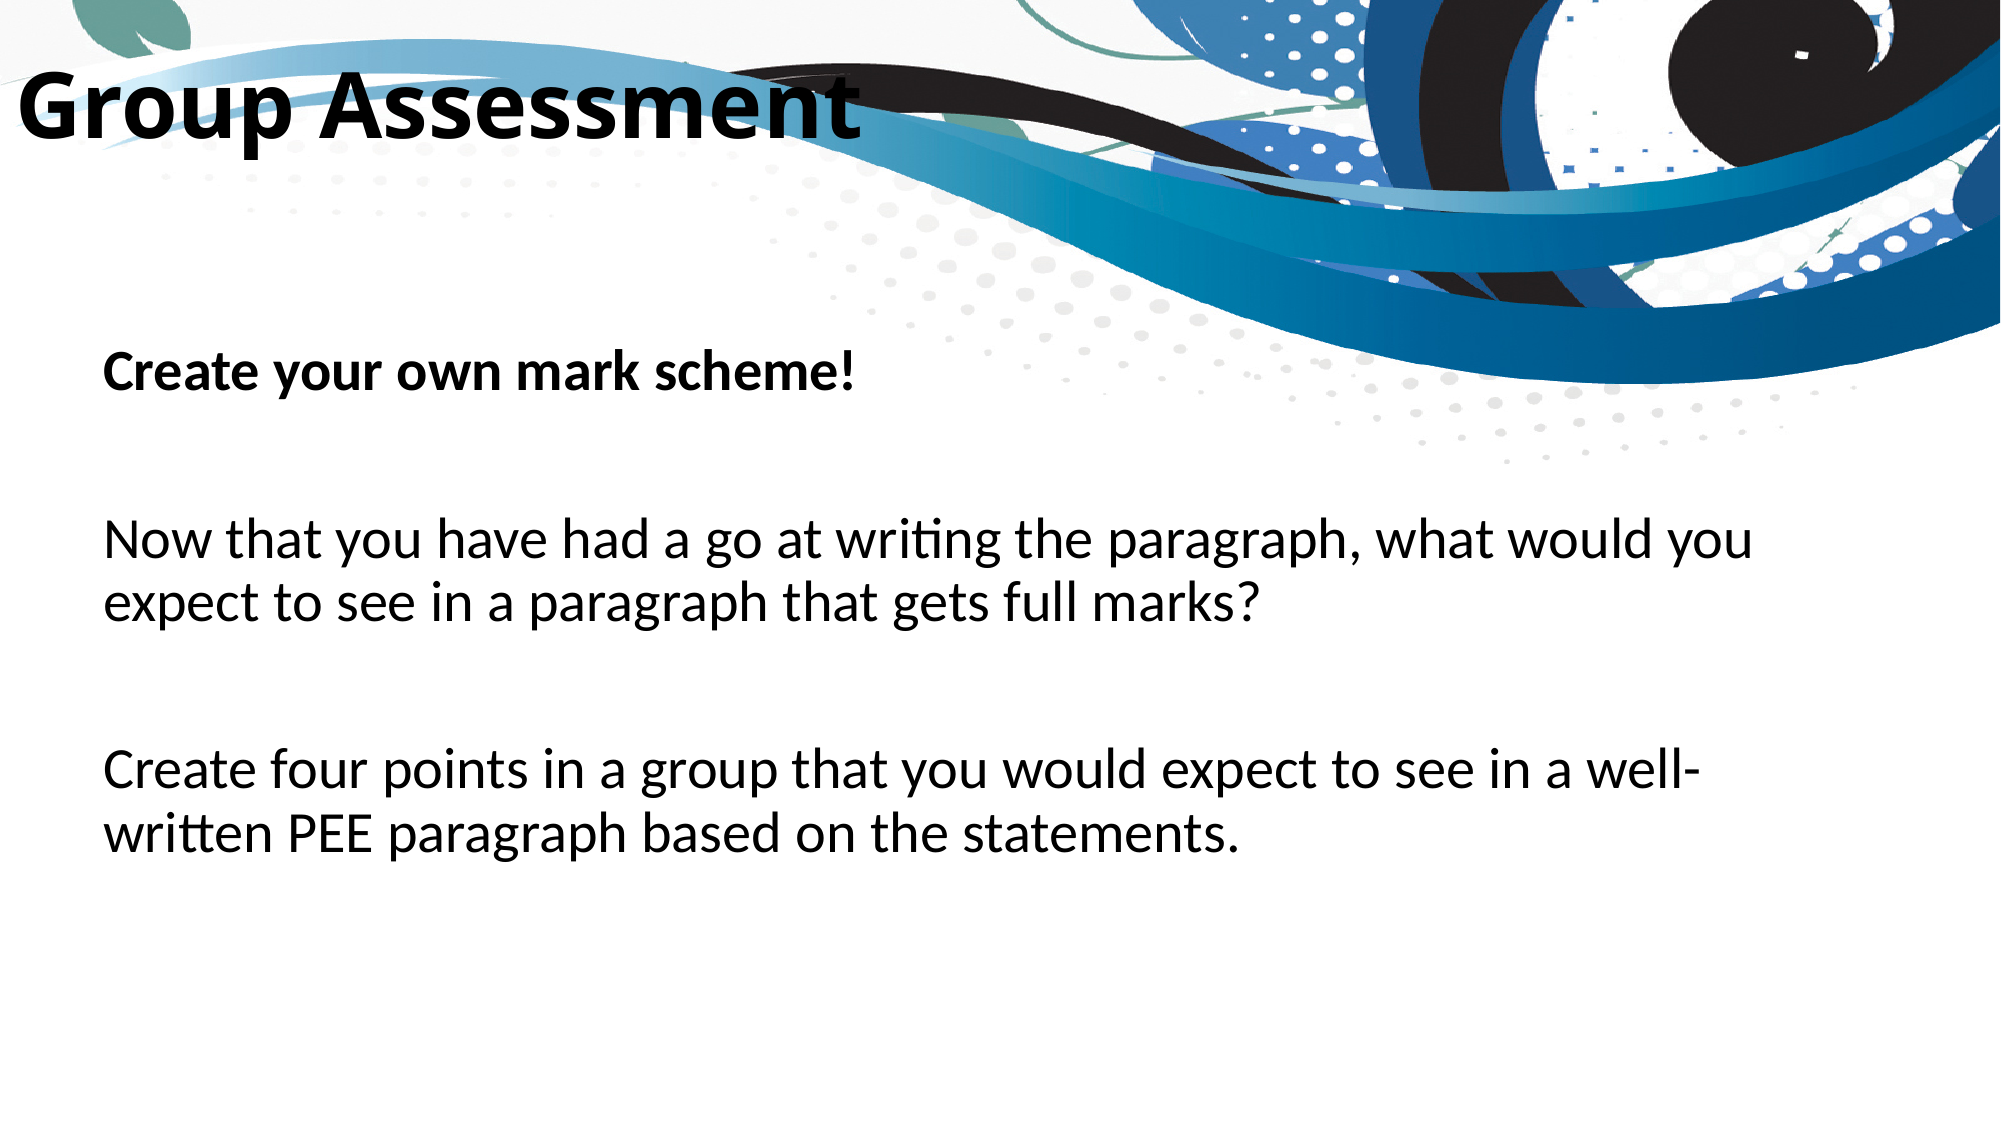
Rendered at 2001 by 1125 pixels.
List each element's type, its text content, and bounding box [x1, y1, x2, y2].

title Group Assessment [0, 0, 1725, 218]
list Create your own mark scheme! Now that you have had a go at writing the paragraph, what would you expect to see in a paragraph that gets full marks? Create four points in a group that you would expect to see in a well-written PEE paragraph based on the statements. [88, 333, 1814, 1047]
picture [0, 0, 2001, 1125]
